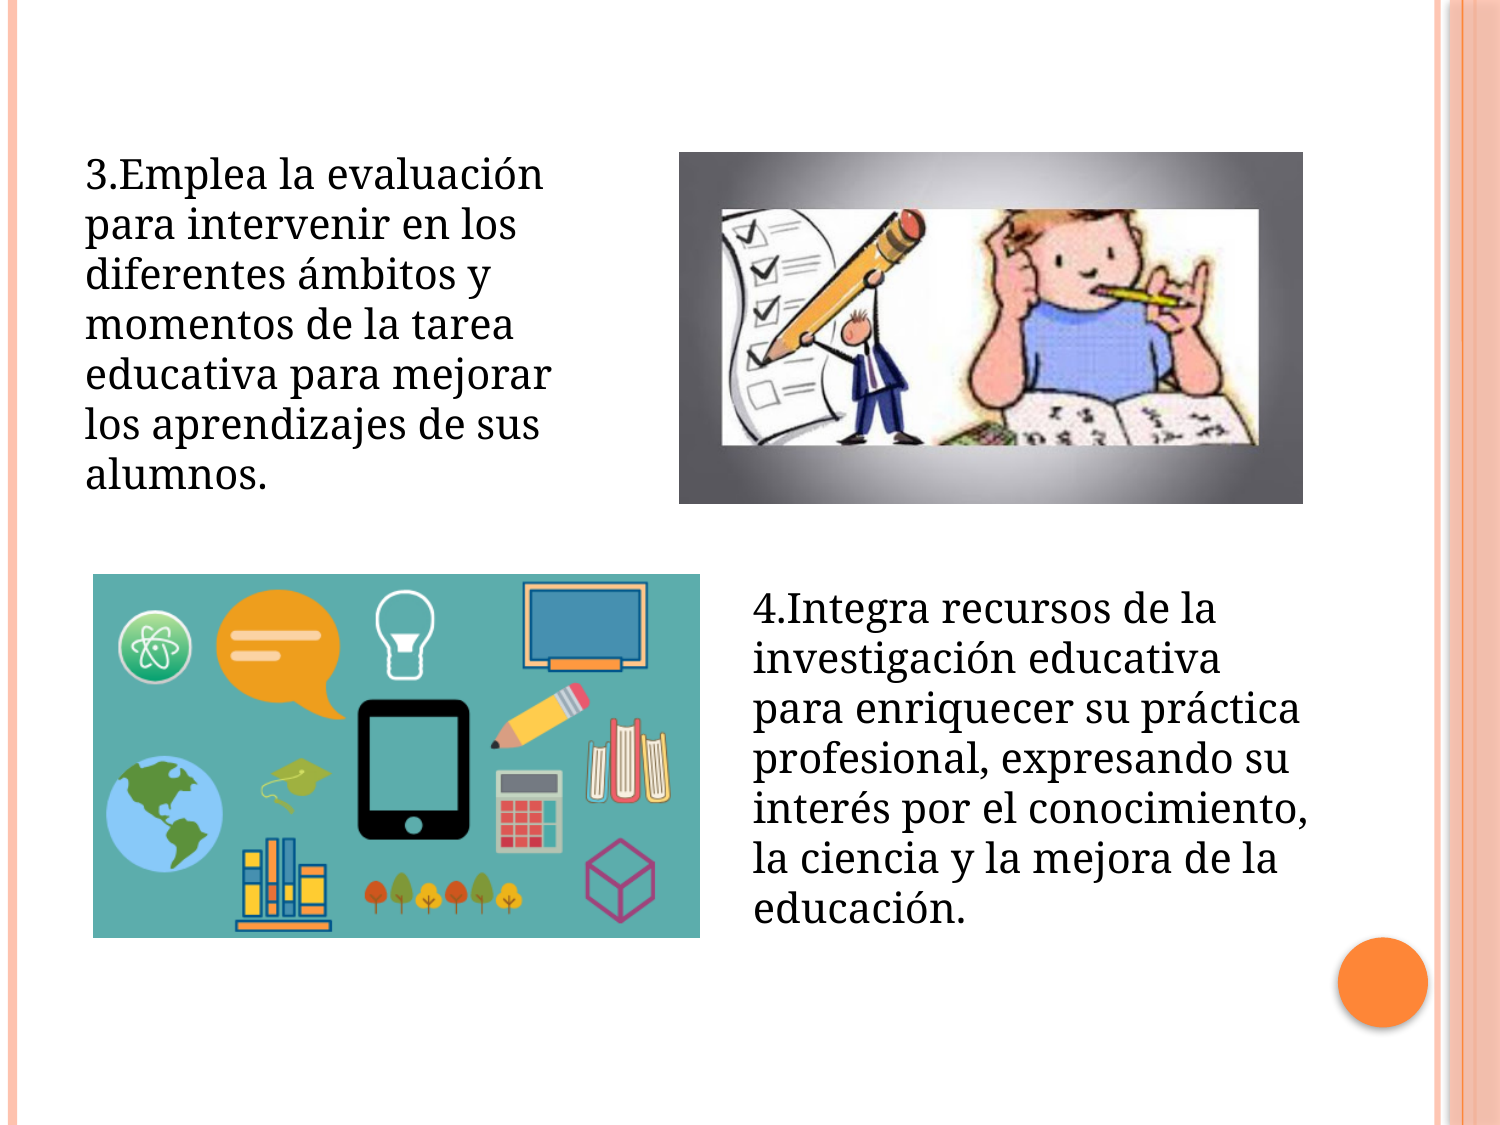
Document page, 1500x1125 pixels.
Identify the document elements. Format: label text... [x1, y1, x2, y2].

picture [93, 573, 700, 938]
text_box 3.Emplea la evaluación para intervenir en los diferentes ámbitos y momentos de la tarea educativa para mejorar los aprendizajes de sus alumnos. [70, 140, 633, 551]
text_box 4.Integra recursos de la investigación educativa para enriquecer su práctica profesional, expresando su interés por el conocimiento, la ciencia y la mejora de la educación. [738, 574, 1336, 985]
picture [679, 151, 1303, 505]
